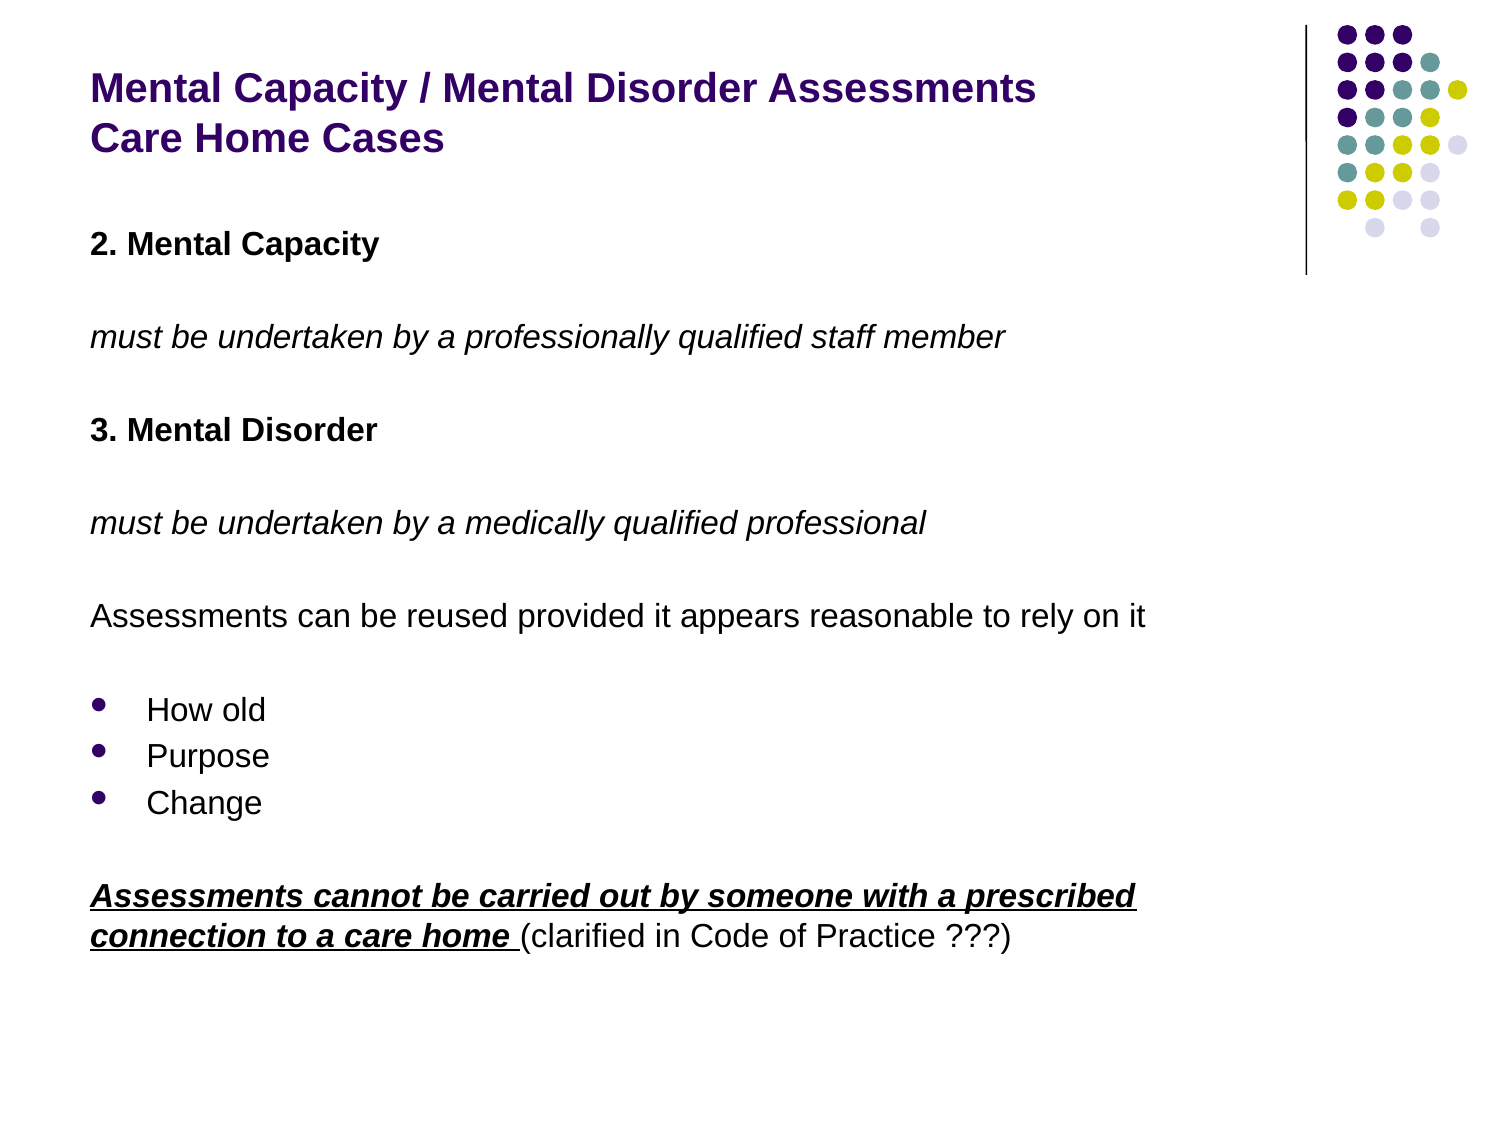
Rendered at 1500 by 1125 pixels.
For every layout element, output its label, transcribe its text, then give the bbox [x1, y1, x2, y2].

title Mental Capacity / Mental Disorder Assessments Care Home Cases [74, 69, 1313, 170]
list 2. Mental Capacity must be undertaken by a professionally qualified staff member 3. Mental Disorder must be undertaken by a medically qualified professional Assessments can be reused provided it appears reasonable to rely on it How old Purpose Change Assessments cannot be carried out by someone with a prescribed connection to a care home (clarified in Code of Practice ???) [74, 172, 1247, 1006]
